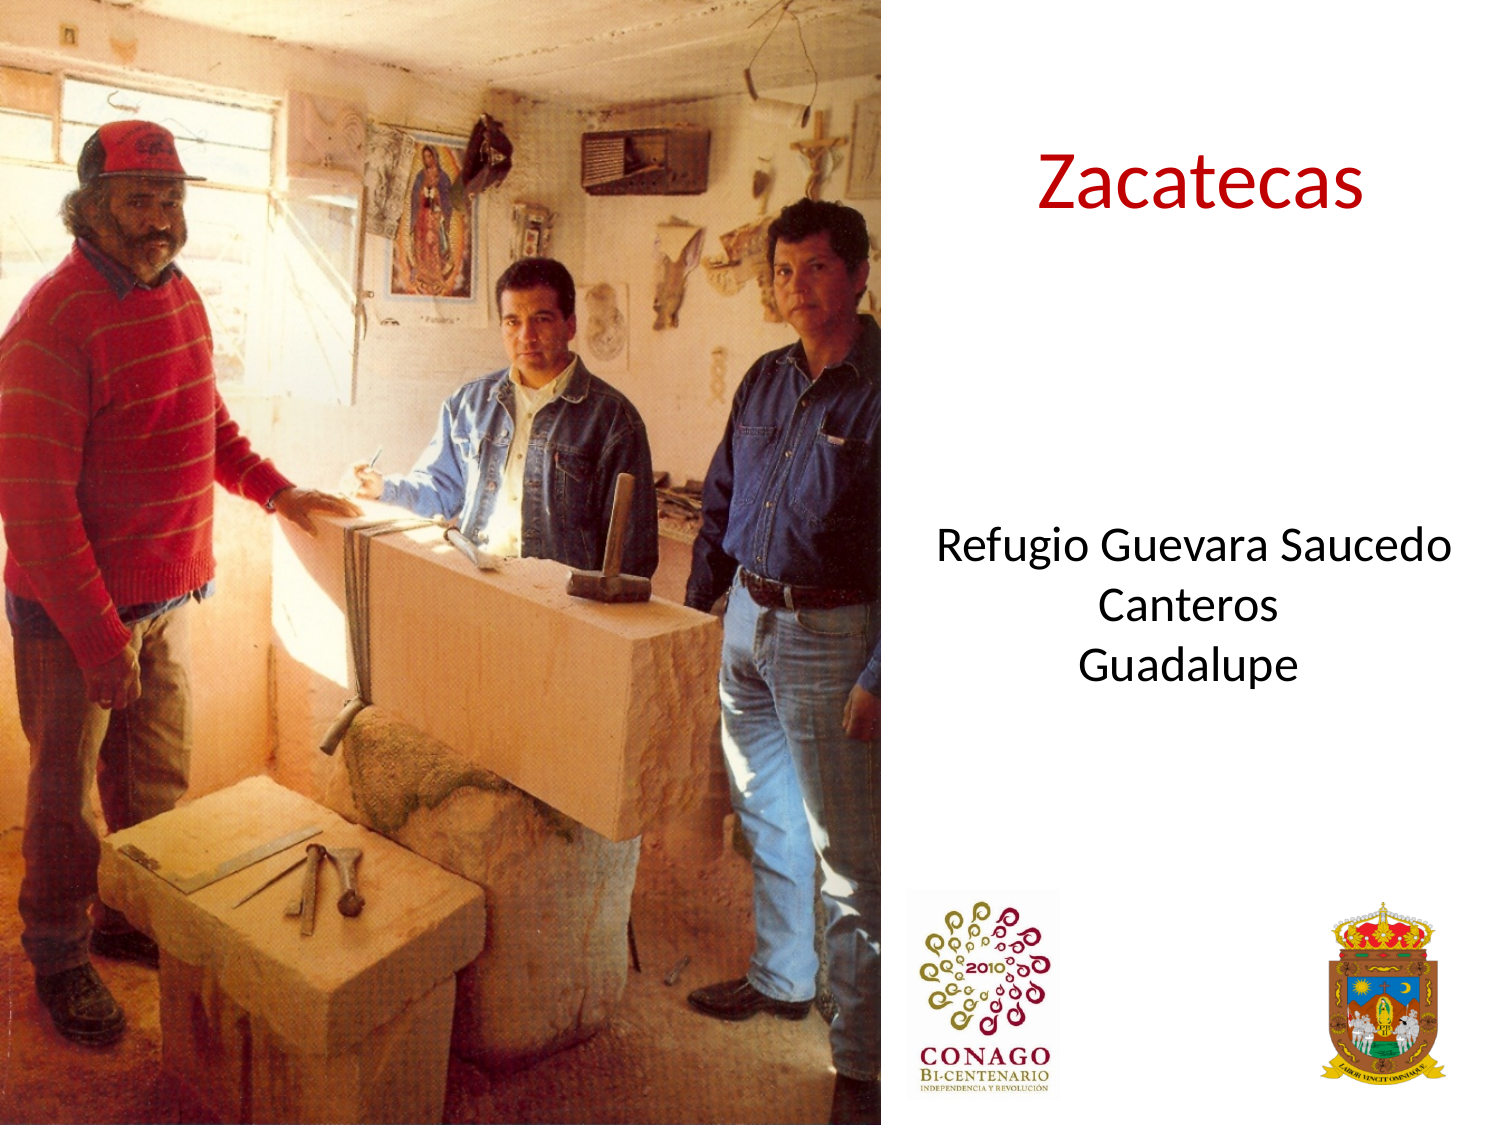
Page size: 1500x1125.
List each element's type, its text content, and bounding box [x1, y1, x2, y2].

title Zacatecas [984, 82, 1418, 270]
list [0, 0, 882, 1125]
picture [1320, 902, 1446, 1085]
picture [906, 888, 1060, 1102]
text_box Refugio Guevara Saucedo Canteros Guadalupe [913, 503, 1475, 699]
